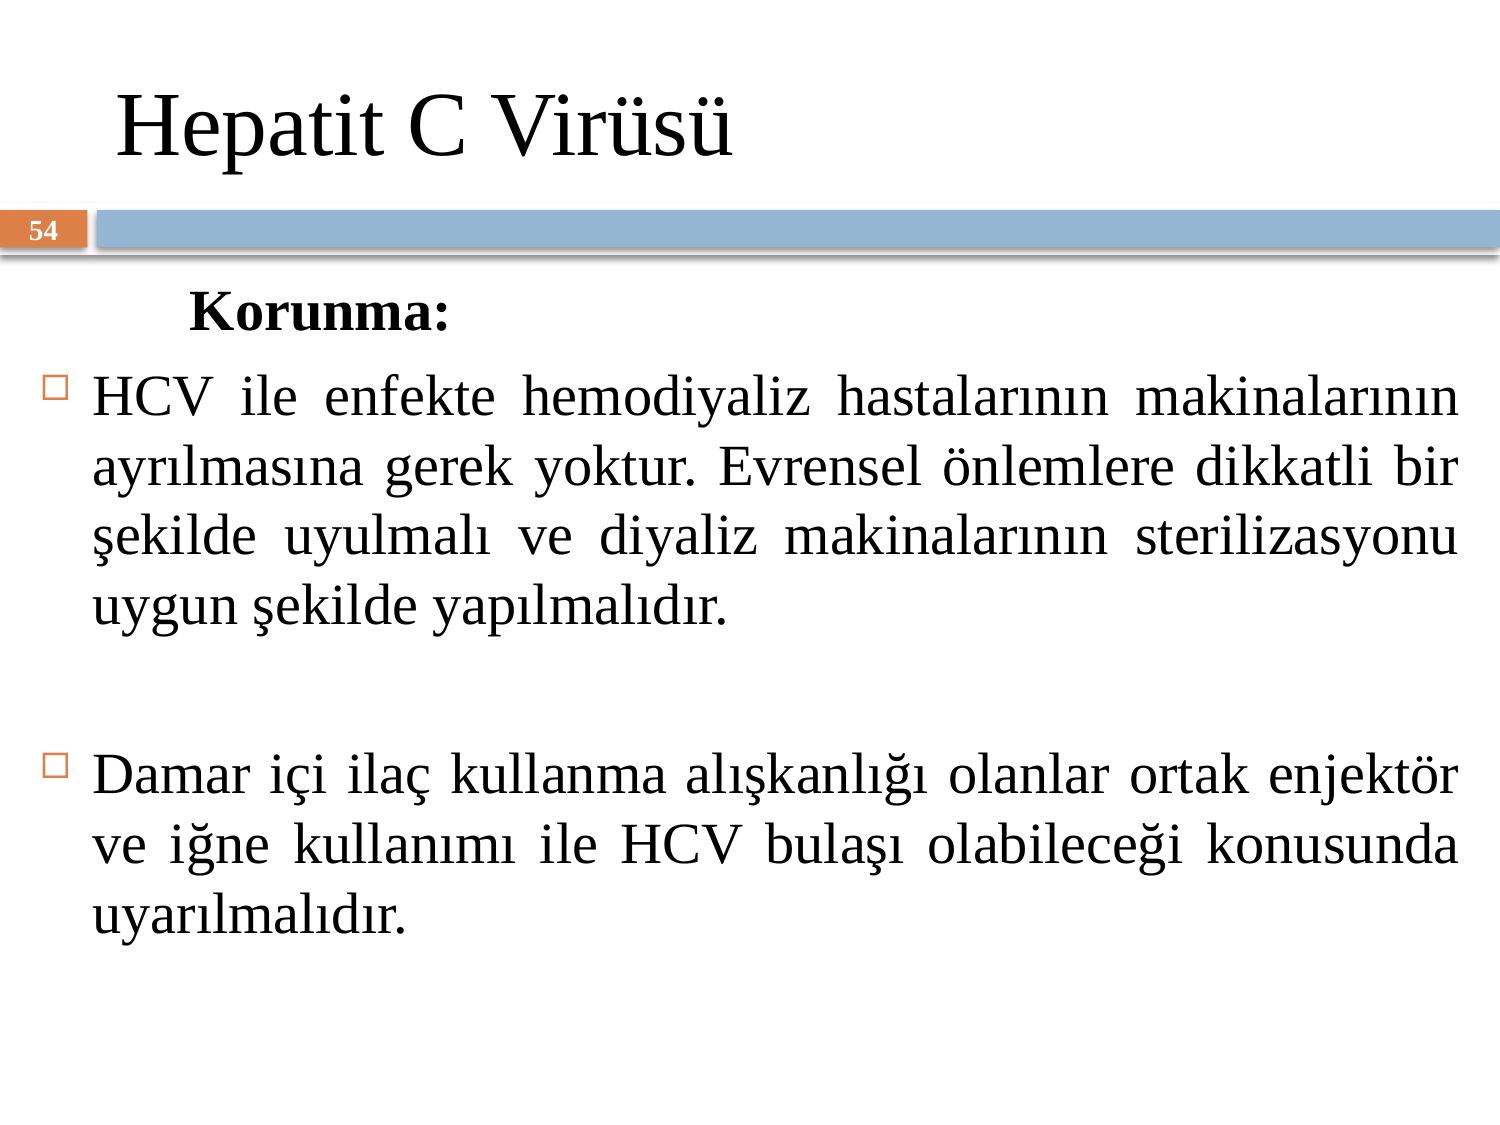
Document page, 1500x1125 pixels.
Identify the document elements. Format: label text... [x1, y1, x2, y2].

title Hepatit C Virüsü [100, 37, 1438, 200]
slide_number 54 [0, 208, 88, 249]
list Korunma: HCV ile enfekte hemodiyaliz hastalarının makinalarının ayrılmasına gerek yoktur. Evrensel önlemlere dikkatli bir şekilde uyulmalı ve diyaliz makinalarının sterilizasyonu uygun şekilde yapılmalıdır. Damar içi ilaç kullanma alışkanlığı olanlar ortak enjektör ve iğne kullanımı ile HCV bulaşı olabileceği konusunda uyarılmalıdır. [24, 262, 1475, 1100]
